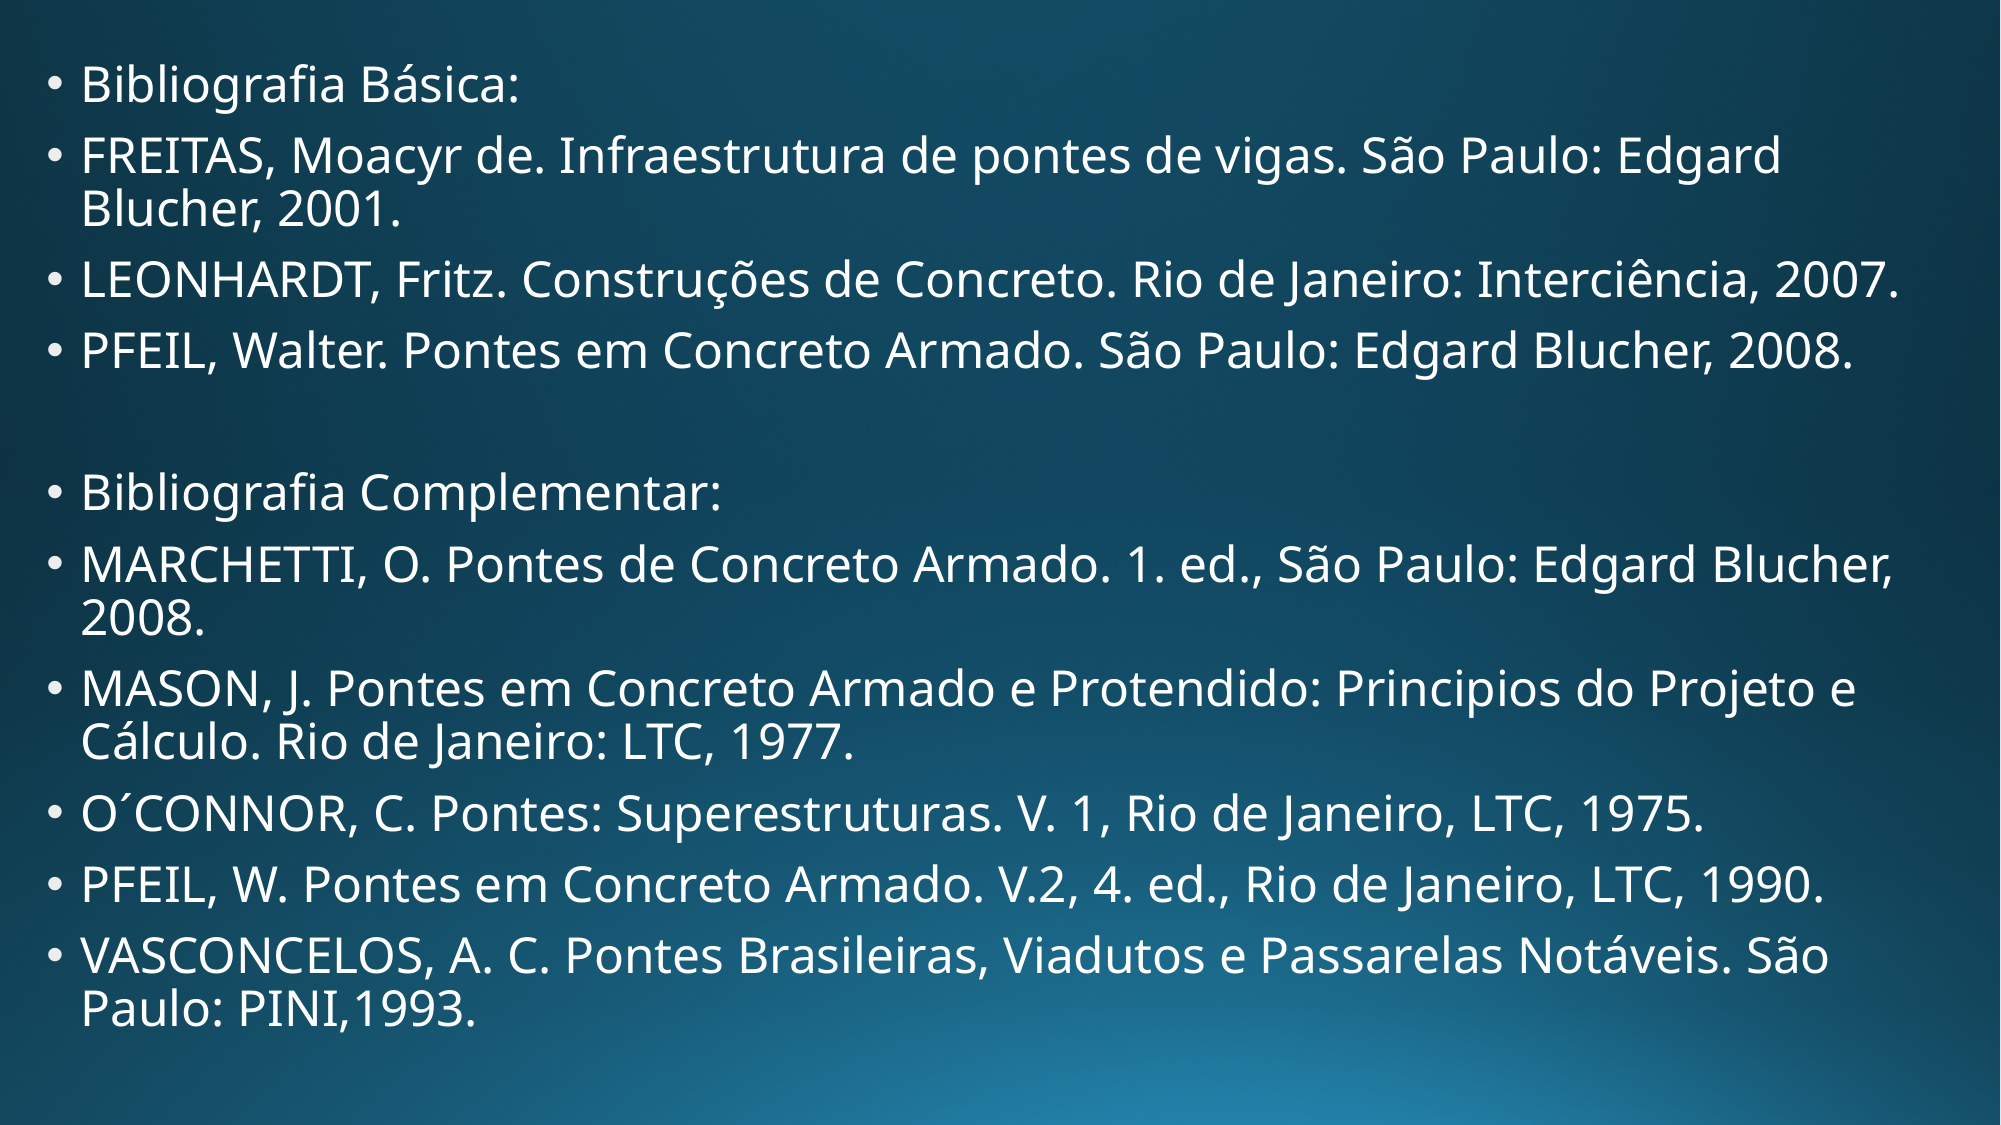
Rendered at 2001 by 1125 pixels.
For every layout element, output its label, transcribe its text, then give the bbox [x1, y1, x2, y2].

picture [0, 0, 2001, 1125]
list Bibliografia Básica: FREITAS, Moacyr de. Infraestrutura de pontes de vigas. São Paulo: Edgard Blucher, 2001. LEONHARDT, Fritz. Construções de Concreto. Rio de Janeiro: Interciência, 2007. PFEIL, Walter. Pontes em Concreto Armado. São Paulo: Edgard Blucher, 2008. Bibliografia Complementar: MARCHETTI, O. Pontes de Concreto Armado. 1. ed., São Paulo: Edgard Blucher, 2008. MASON, J. Pontes em Concreto Armado e Protendido: Principios do Projeto e Cálculo. Rio de Janeiro: LTC, 1977. O´CONNOR, C. Pontes: Superestruturas. V. 1, Rio de Janeiro, LTC, 1975. PFEIL, W. Pontes em Concreto Armado. V.2, 4. ed., Rio de Janeiro, LTC, 1990. VASCONCELOS, A. C. Pontes Brasileiras, Viadutos e Passarelas Notáveis. São Paulo: PINI,1993. [31, 51, 1940, 1064]
